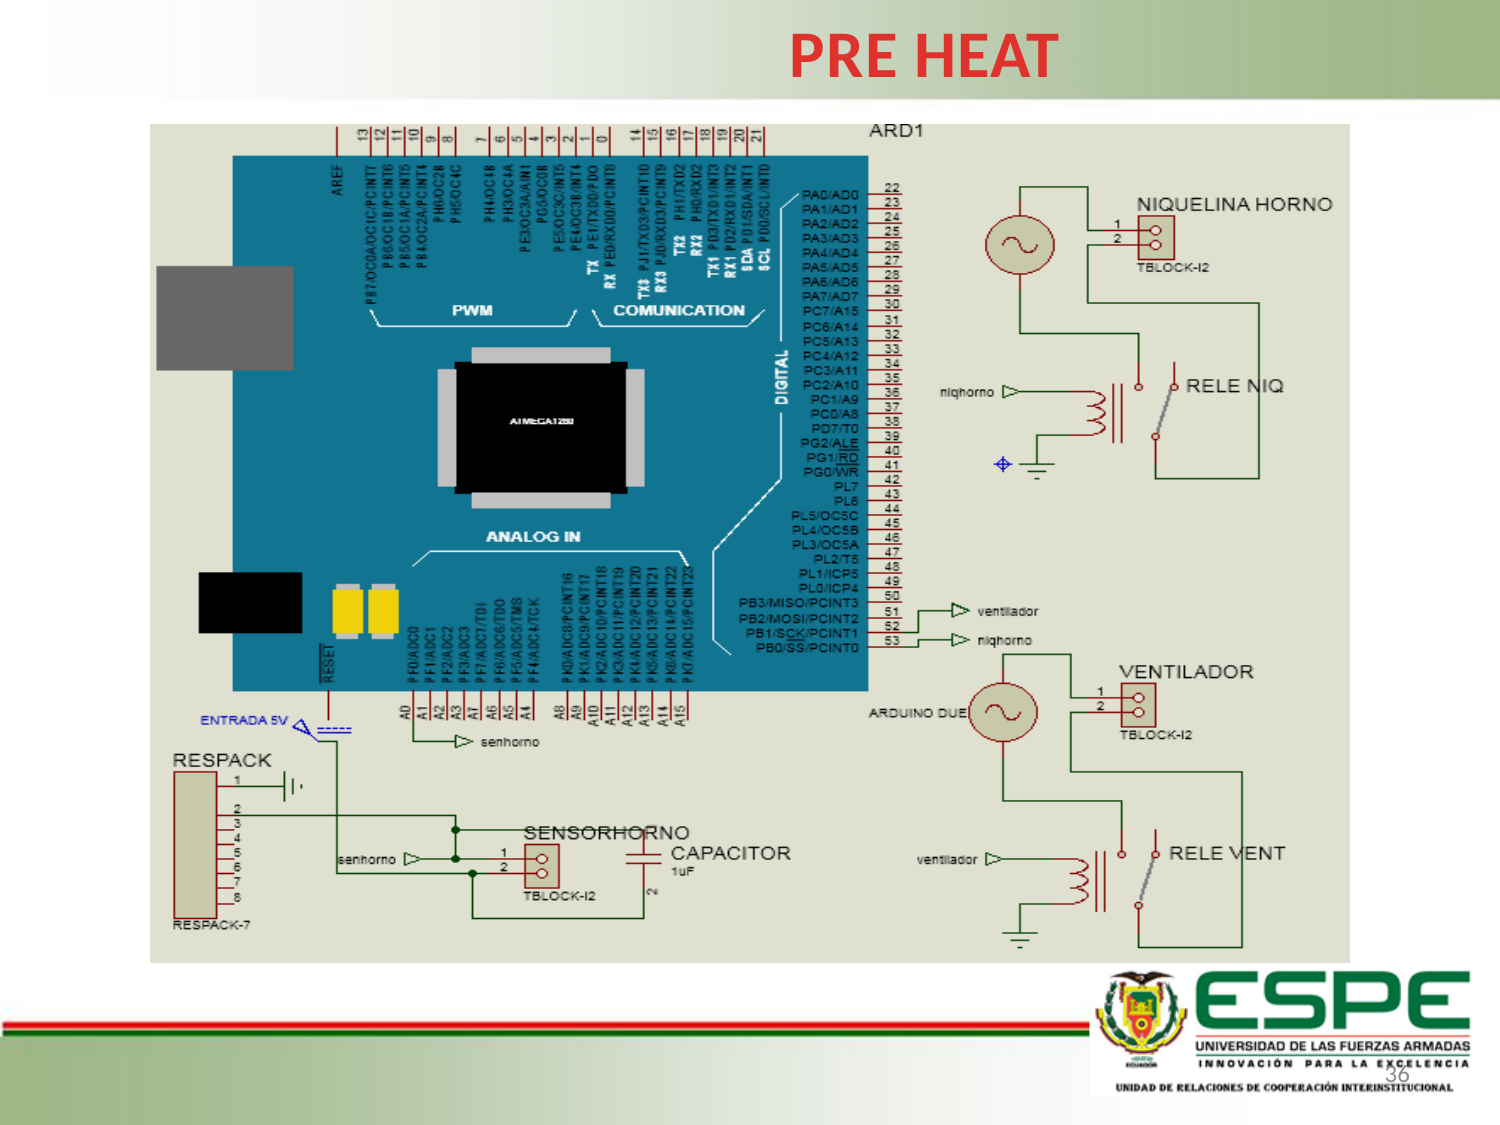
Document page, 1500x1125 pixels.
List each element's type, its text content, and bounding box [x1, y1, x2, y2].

text_box PRE HEAT [375, 3, 1475, 99]
picture [0, 1, 1500, 1125]
slide_number 36 [1074, 1042, 1425, 1103]
